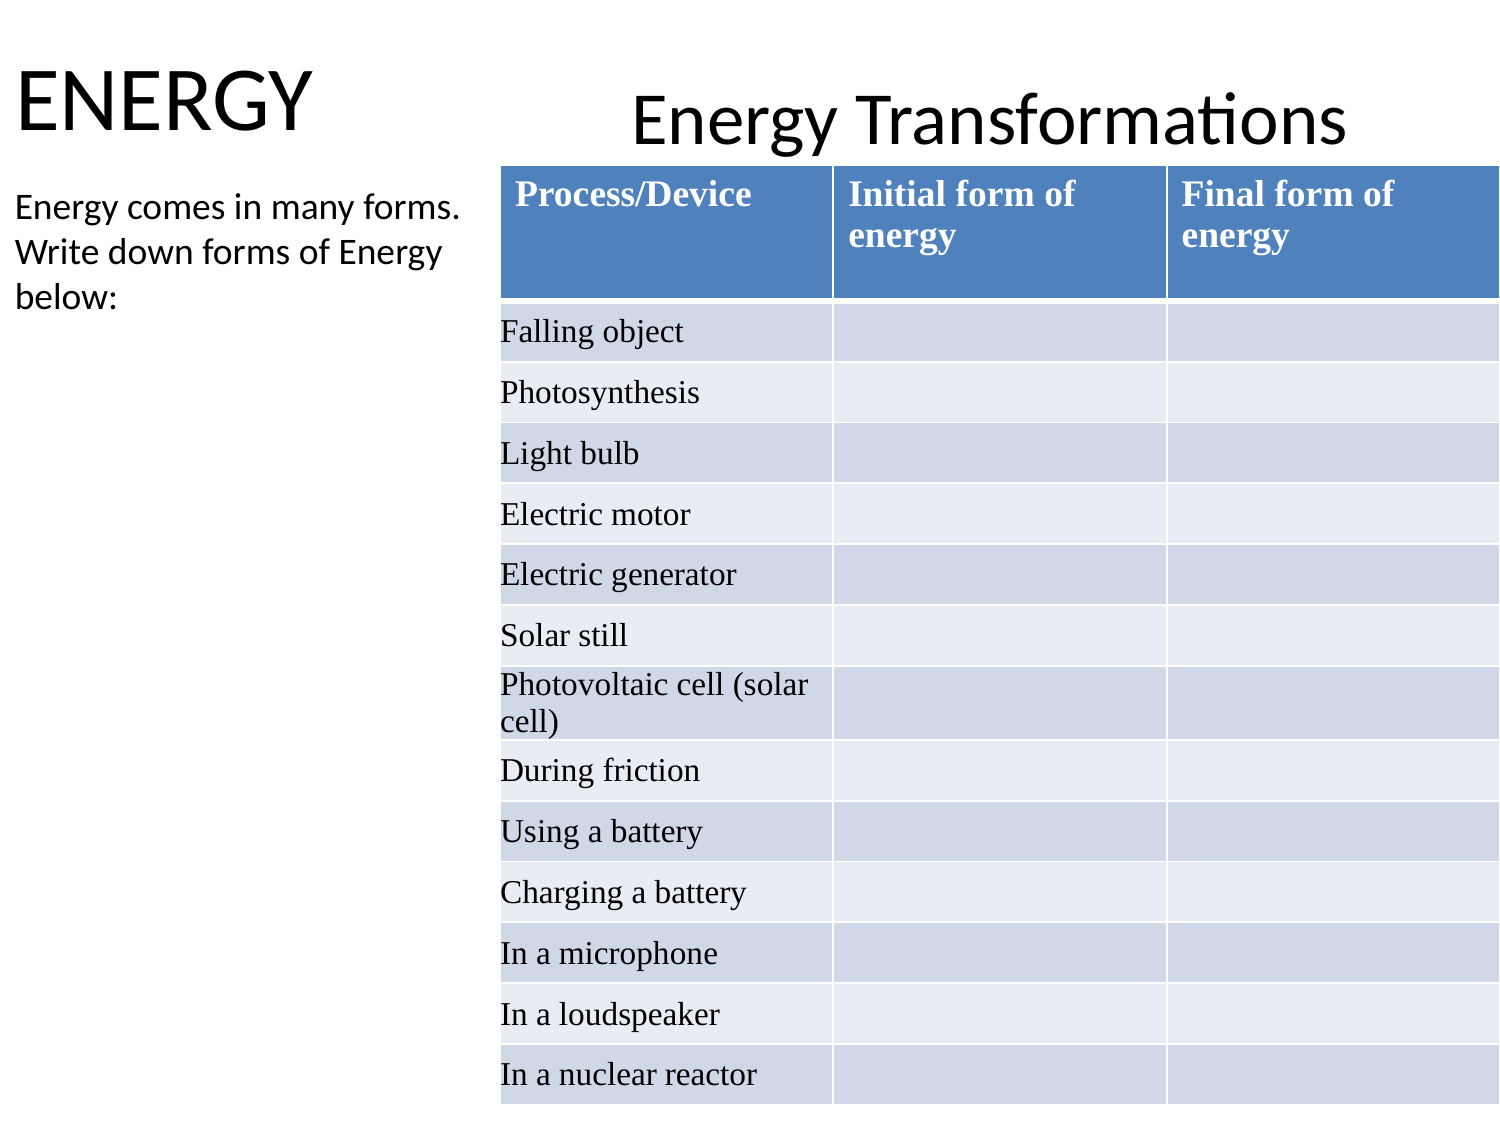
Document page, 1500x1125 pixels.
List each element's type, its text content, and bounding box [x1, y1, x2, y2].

table_header Initial form of energy [834, 168, 1166, 298]
table_cell [834, 862, 1166, 921]
table_cell [1168, 984, 1499, 1043]
table_cell [834, 741, 1166, 800]
table_cell Photovoltaic cell (solar cell) [501, 667, 832, 739]
table_cell Using a battery [501, 802, 832, 861]
table_cell In a microphone [501, 923, 832, 982]
table_cell Solar still [501, 606, 832, 665]
table_cell [1168, 545, 1499, 604]
table_cell [834, 304, 1166, 361]
table_cell Light bulb [501, 423, 832, 482]
table_cell [1168, 363, 1499, 422]
text_box Energy comes in many forms. Write down forms of Energy below: [0, 174, 488, 325]
table_cell [1168, 304, 1499, 361]
table_header Process/Device [501, 166, 832, 298]
table_cell [1168, 741, 1499, 800]
table_cell [834, 667, 1166, 739]
table_cell [1168, 606, 1499, 665]
table_cell Electric generator [501, 545, 832, 604]
table_cell Photosynthesis [501, 363, 832, 422]
table_cell [1168, 862, 1499, 921]
table_cell [1168, 667, 1499, 739]
table_cell [1168, 802, 1499, 861]
table_cell [834, 545, 1166, 604]
table_cell [1168, 484, 1499, 543]
table_cell [1168, 423, 1499, 482]
table_cell Charging a battery [501, 862, 832, 921]
text_box Energy Transformations [616, 62, 1364, 168]
table_cell During friction [501, 741, 832, 800]
table_cell [1168, 923, 1499, 982]
table_cell Falling object [501, 304, 832, 361]
table_cell [1168, 1045, 1499, 1104]
table_cell In a loudspeaker [501, 984, 832, 1043]
table_cell [834, 484, 1166, 543]
table_cell [834, 423, 1166, 482]
table_cell [834, 606, 1166, 665]
table_header Final form of energy [1168, 166, 1499, 298]
table_cell [834, 363, 1166, 422]
table_cell Electric motor [501, 484, 832, 543]
title ENERGY [0, 0, 1350, 188]
table_cell [834, 1045, 1166, 1104]
table_cell [834, 984, 1166, 1043]
table_cell [834, 802, 1166, 861]
table_cell [834, 923, 1166, 982]
table_cell In a nuclear reactor [501, 1045, 832, 1104]
